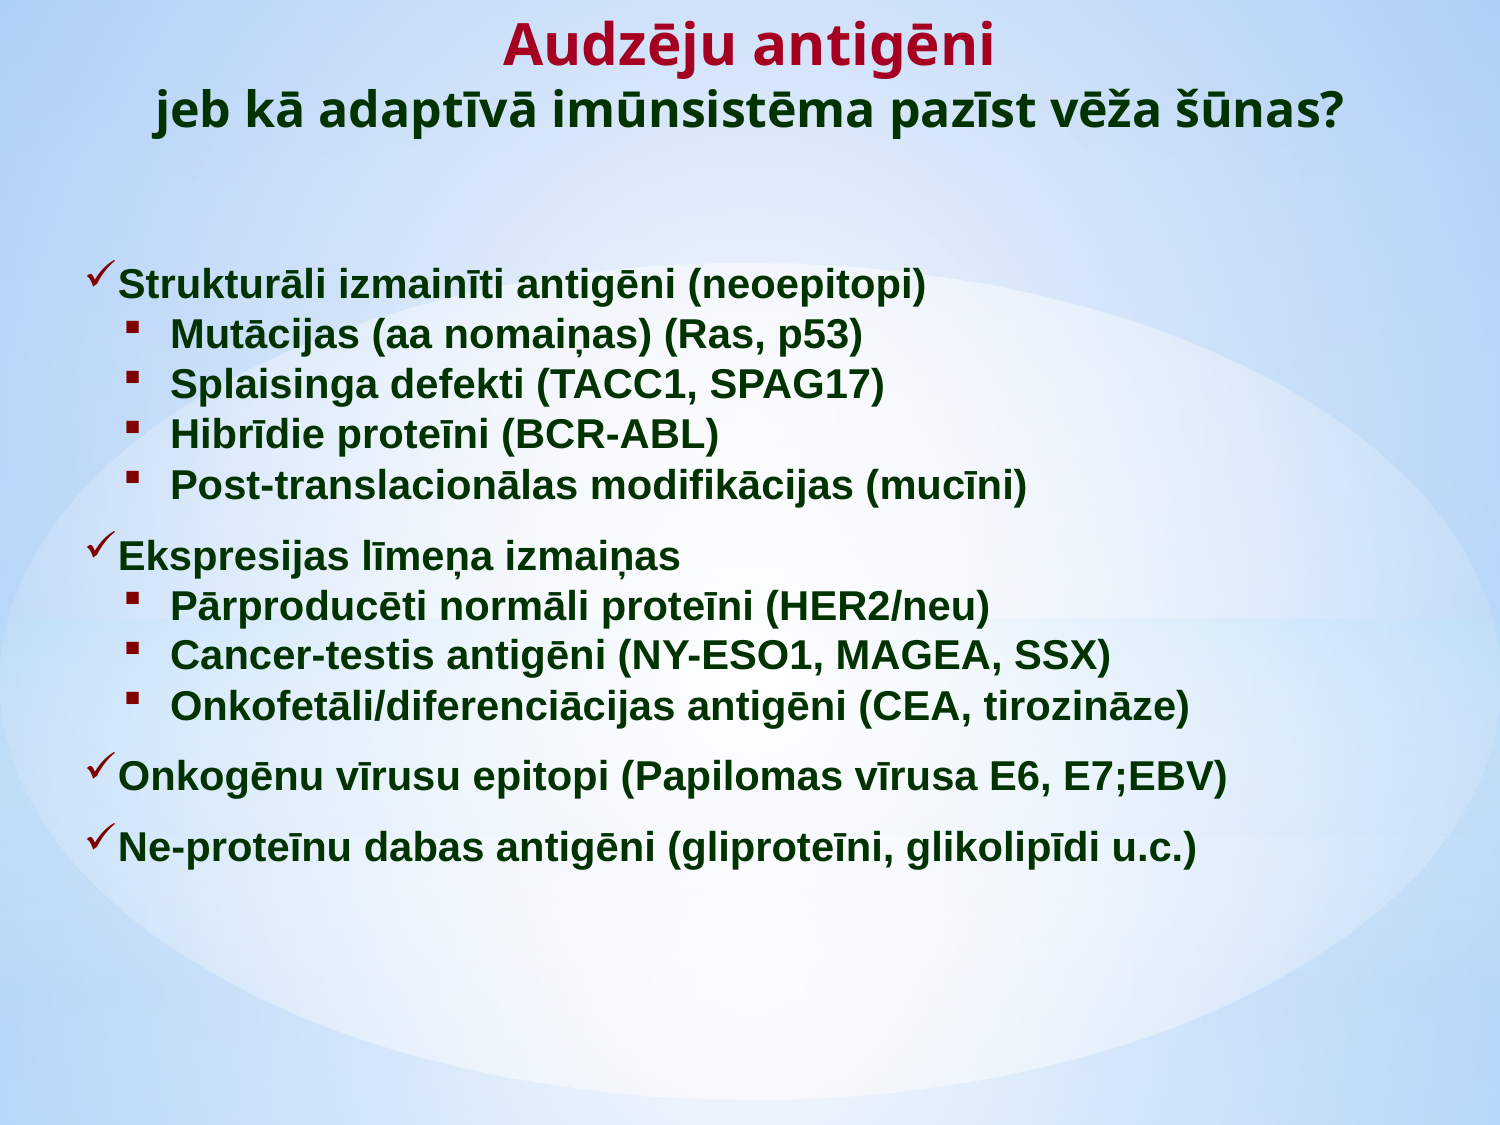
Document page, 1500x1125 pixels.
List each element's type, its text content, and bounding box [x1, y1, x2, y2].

text_box Audzēju antigēni jeb kā adaptīvā imūnsistēma pazīst vēža šūnas? [31, 0, 1469, 145]
text_box Strukturāli izmainīti antigēni (neoepitopi) Mutācijas (aa nomaiņas) (Ras, p53) Splaisinga defekti (TACC1, SPAG17) Hibrīdie proteīni (BCR-ABL) Post-translacionālas modifikācijas (mucīni) Ekspresijas līmeņa izmaiņas Pārproducēti normāli proteīni (HER2/neu) Cancer-testis antigēni (NY-ESO1, MAGEA, SSX) Onkofetāli/diferenciācijas antigēni (CEA, tirozināze) Onkogēnu vīrusu epitopi (Papilomas vīrusa E6, E7;EBV) Ne-proteīnu dabas antigēni (gliproteīni, glikolipīdi u.c.) [68, 249, 1457, 949]
